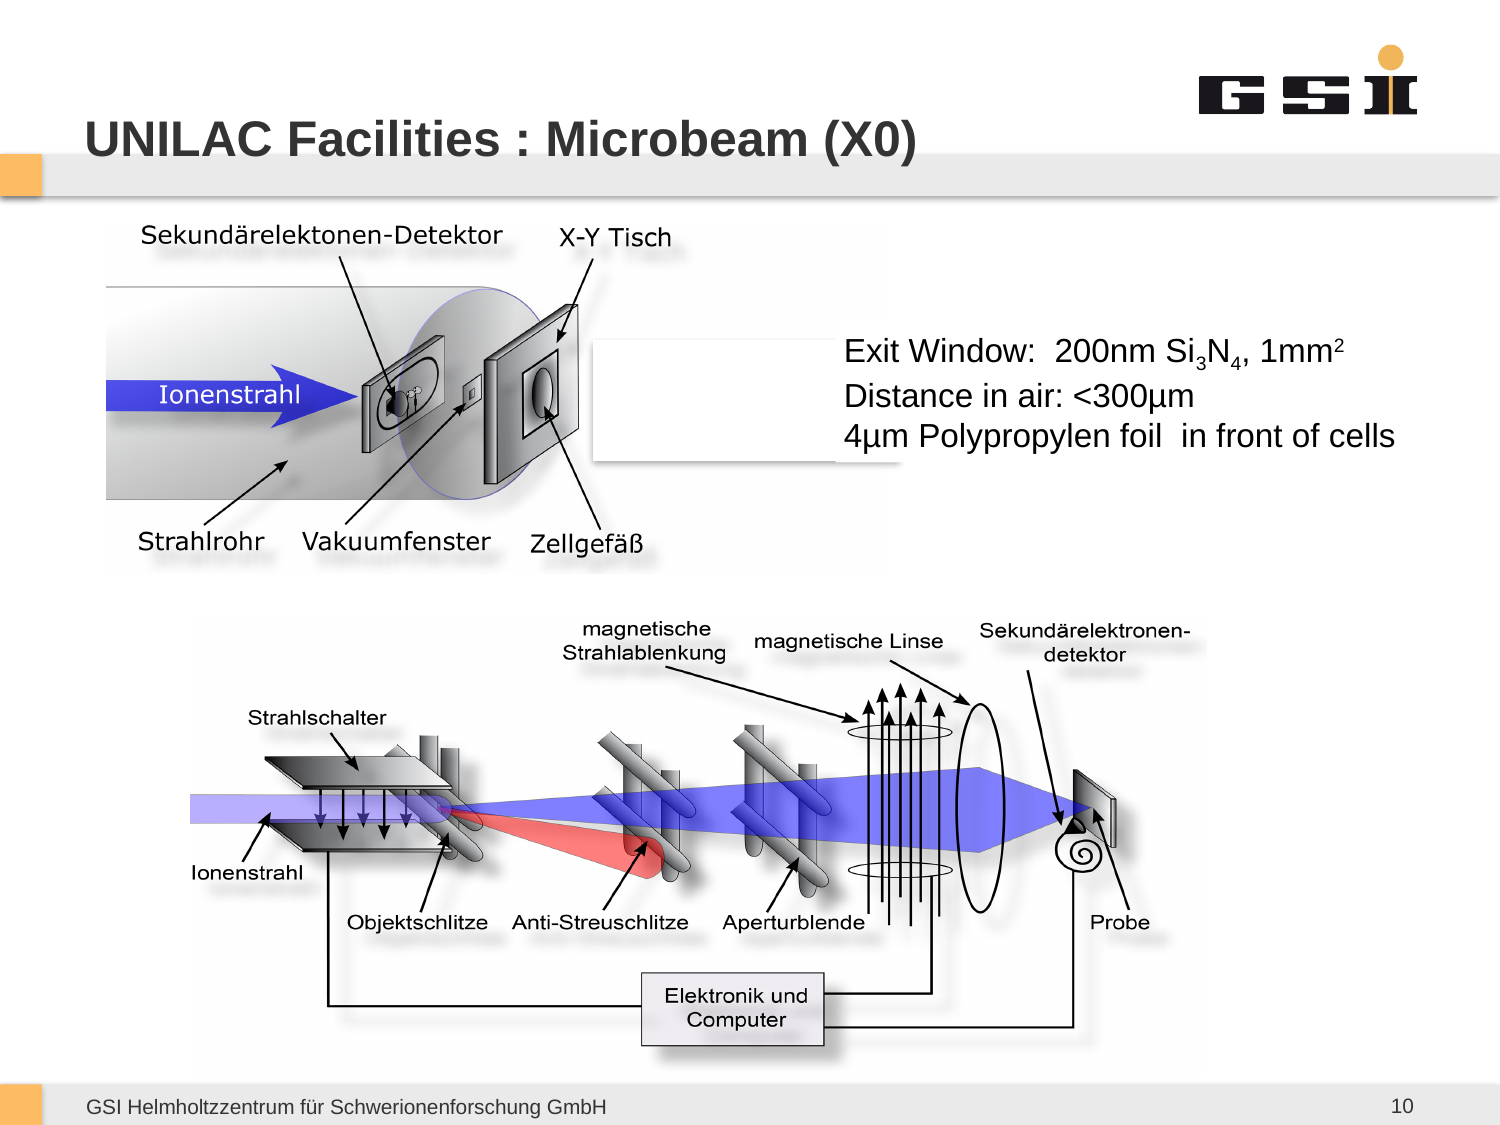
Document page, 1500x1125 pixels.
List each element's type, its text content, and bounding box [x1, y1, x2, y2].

picture [105, 221, 885, 574]
slide_number 10 [1306, 1074, 1429, 1125]
text_box Exit Window: 200nm Si3N4, 1mm2 Distance in air: <300µm 4µm Polypropylen foil in front of cells [888, 320, 1429, 463]
picture [1197, 42, 1419, 117]
picture [190, 618, 1207, 1076]
title UNILAC Facilities : Microbeam (X0) [69, 44, 1094, 174]
